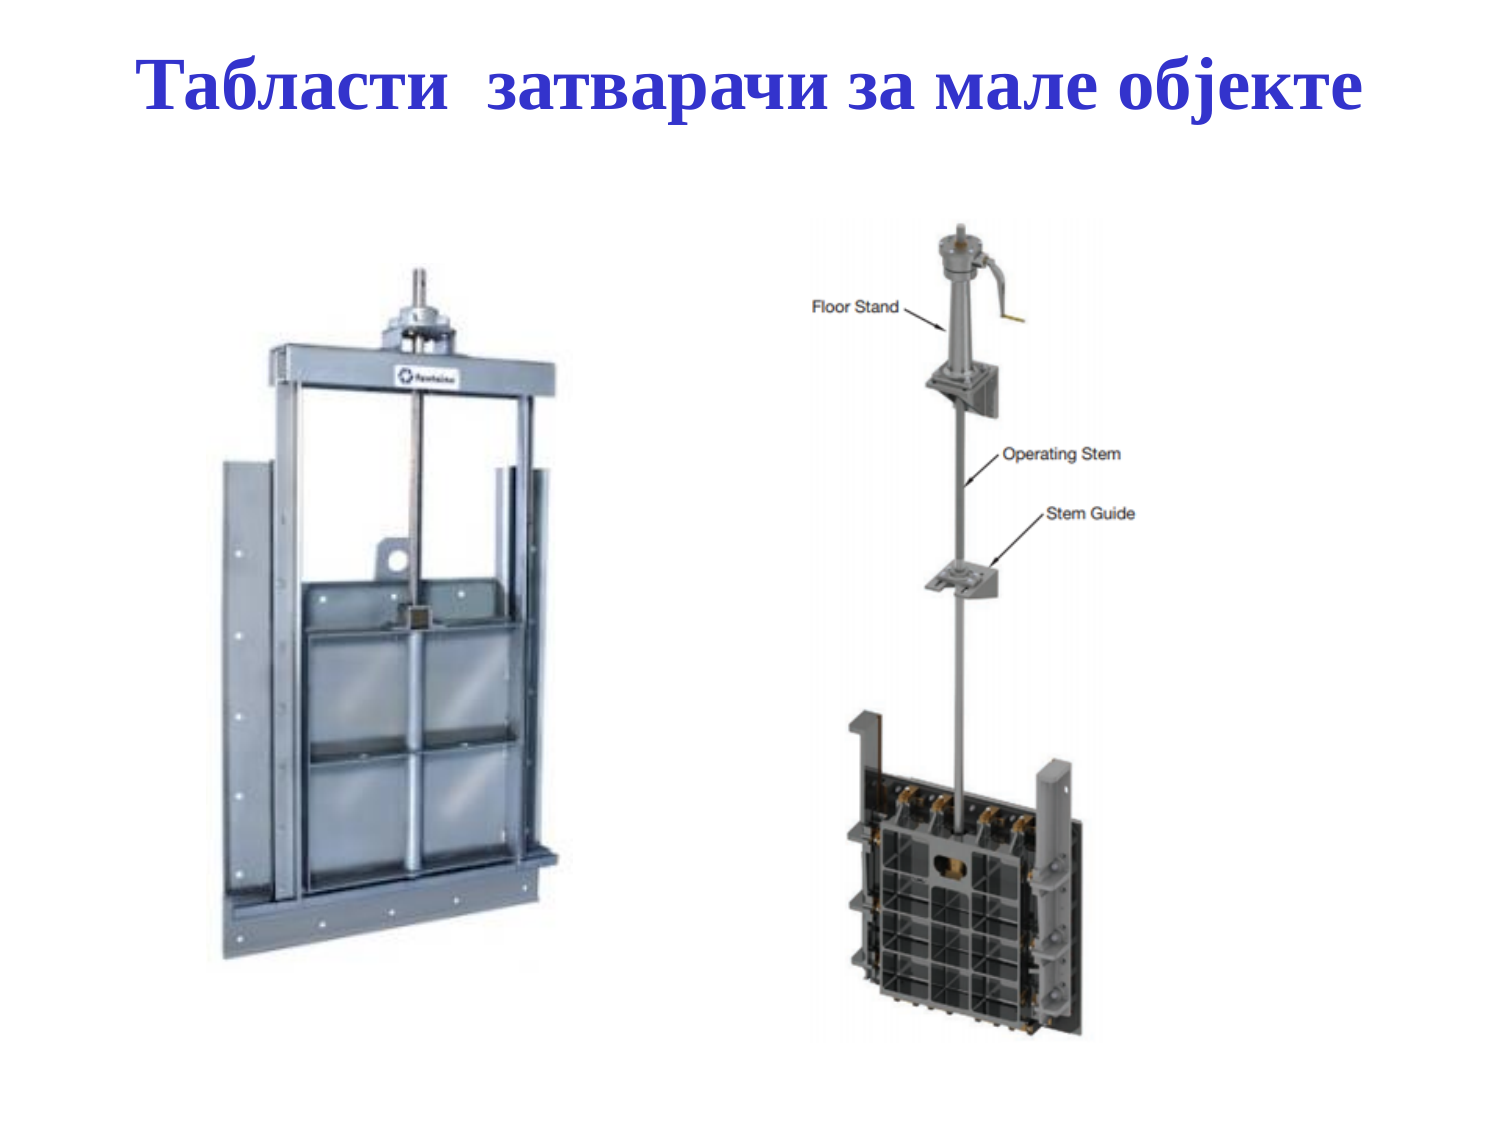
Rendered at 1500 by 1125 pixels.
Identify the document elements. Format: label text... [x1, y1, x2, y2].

picture [796, 207, 1258, 1053]
title Табласти затварачи за мале објекте [112, 24, 1388, 151]
picture [206, 263, 574, 973]
